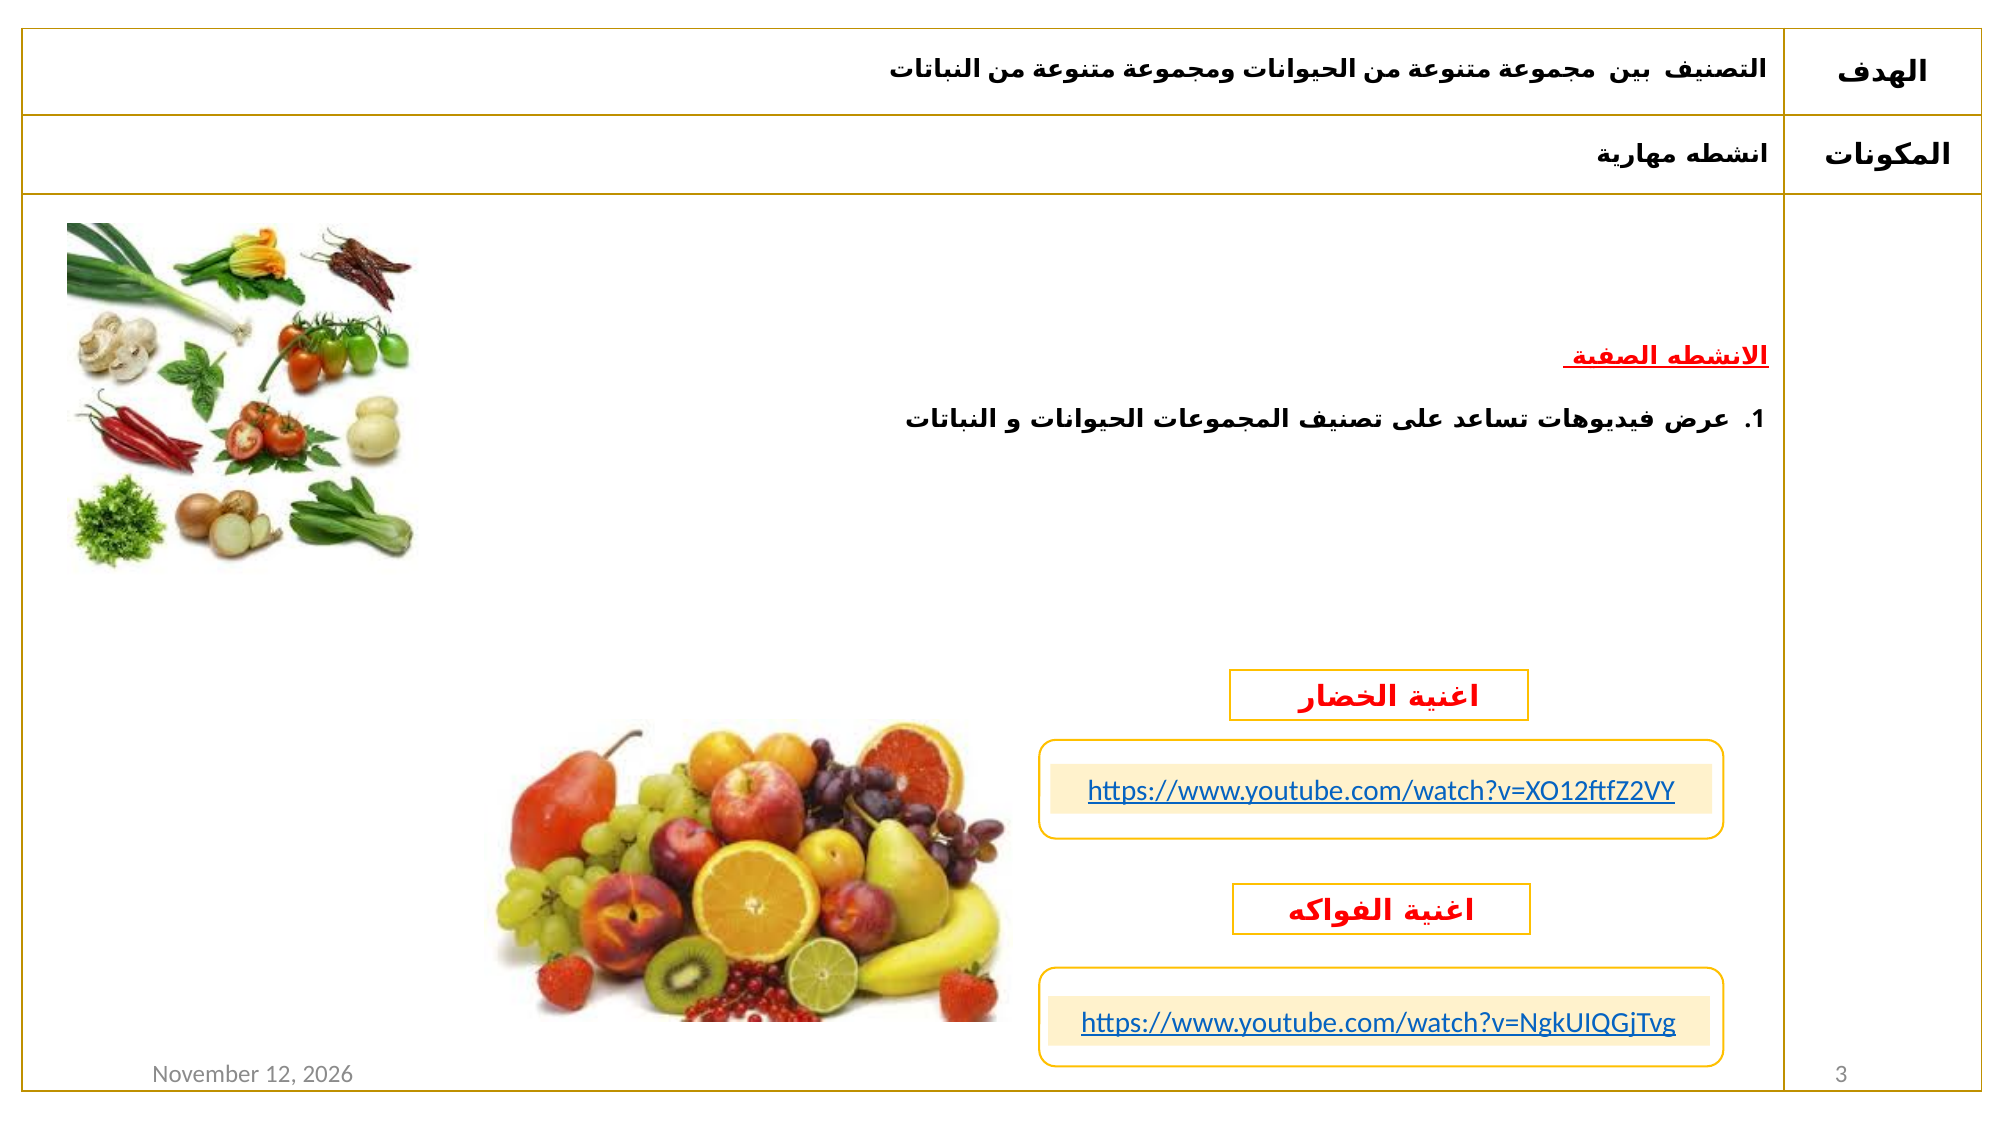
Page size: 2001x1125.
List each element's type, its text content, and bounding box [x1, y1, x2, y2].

text_box اغنية الفواكه [1232, 883, 1531, 935]
table_header الهدف [1785, 29, 1981, 114]
text_box اغنية الخضار [1229, 669, 1529, 721]
text_box https://www.youtube.com/watch?v=XO12ftfZ2VY [1050, 763, 1713, 814]
table_cell الانشطه الصفية عرض فيديوهات تساعد على تصنيف المجموعات الحيوانات و النباتات [23, 195, 1783, 1090]
table_cell انشطه مهارية [23, 116, 1783, 193]
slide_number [137, 1042, 588, 1103]
table_header التصنيف بين مجموعة متنوعة من الحيوانات ومجموعة متنوعة من النباتات [23, 29, 1783, 114]
text_box [1038, 966, 1725, 1068]
table_cell المكونات [1785, 116, 1981, 193]
picture [67, 223, 420, 575]
text_box https://www.youtube.com/watch?v=NgkUIQGjTvg [1048, 996, 1710, 1046]
picture [484, 719, 1013, 1022]
text_box [1038, 738, 1725, 840]
slide_number 3 [1412, 1042, 1863, 1103]
table_cell [1785, 195, 1981, 1090]
